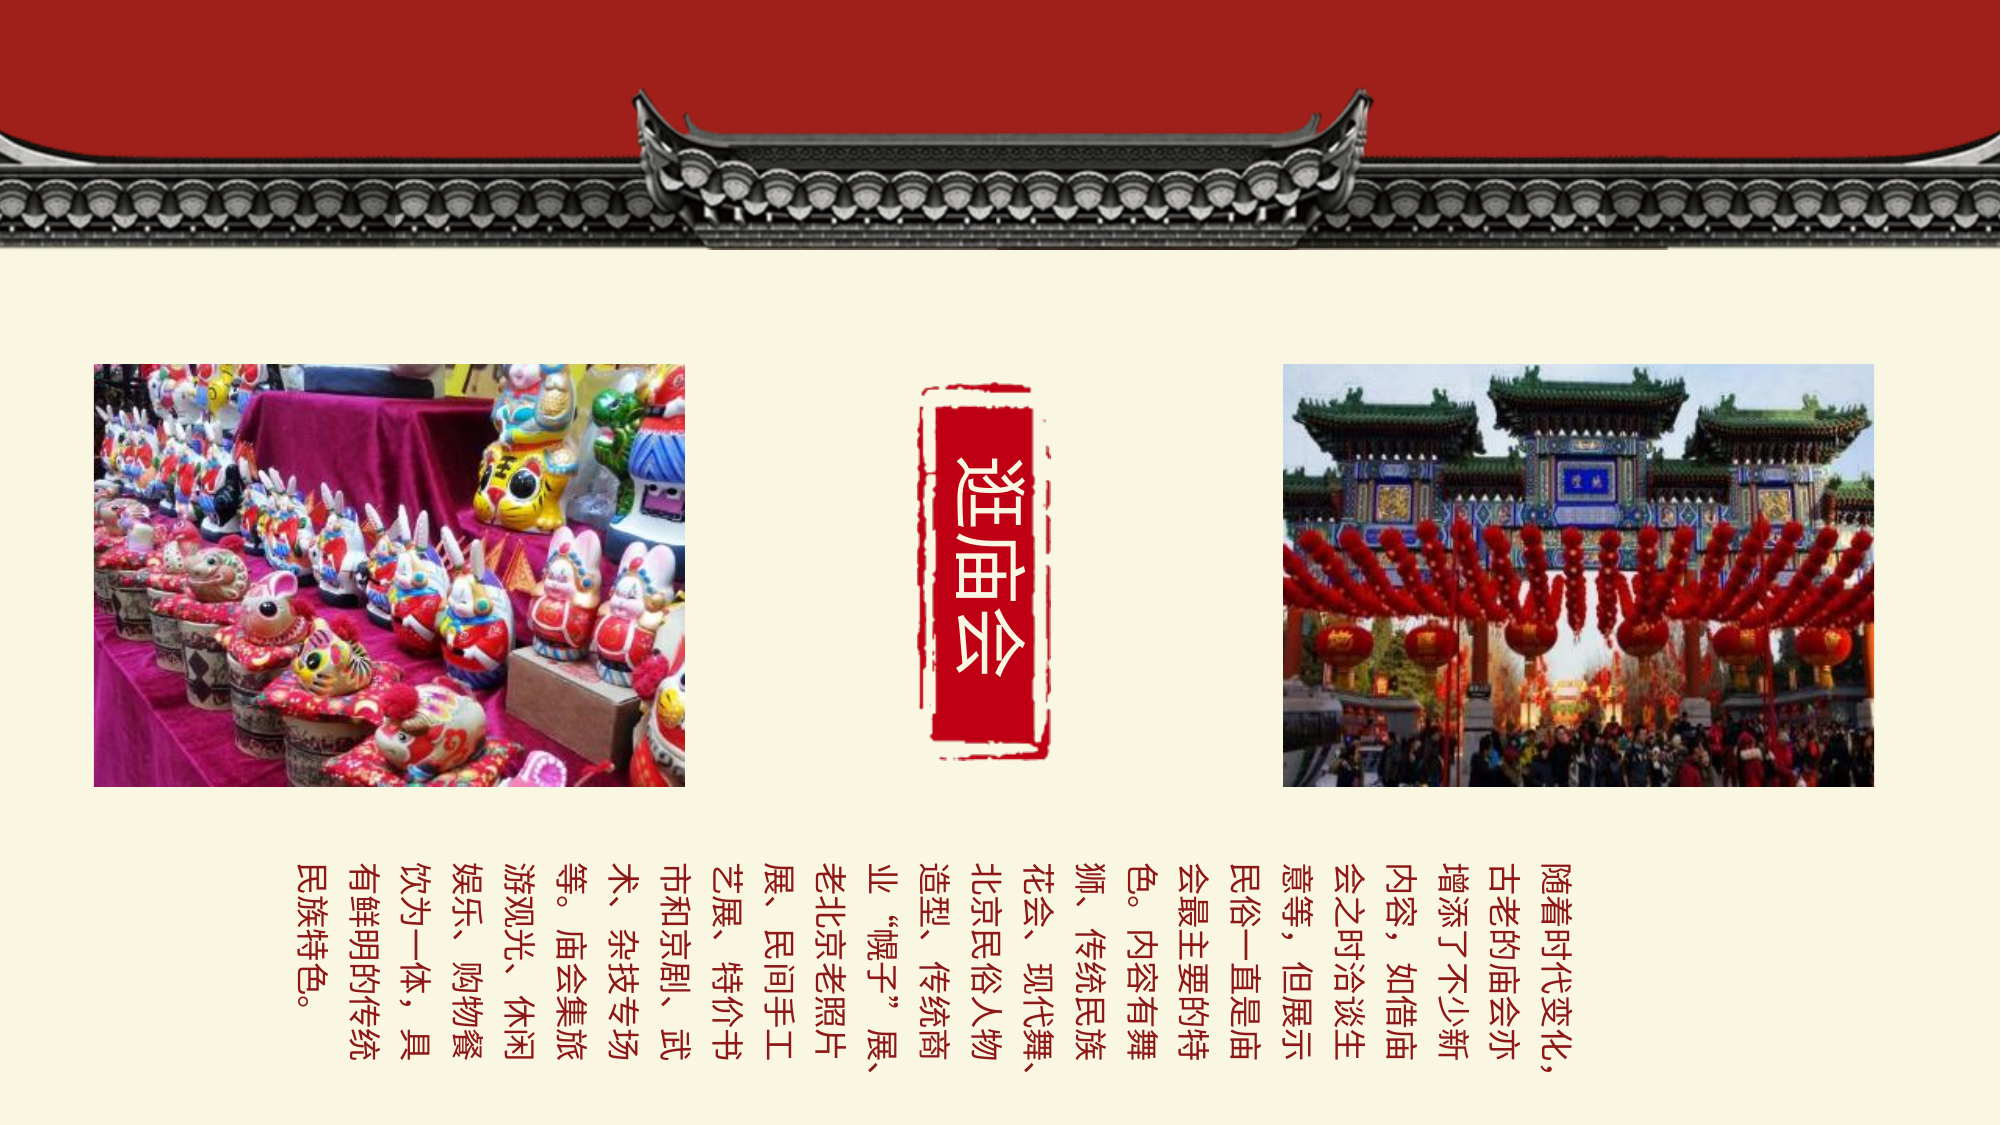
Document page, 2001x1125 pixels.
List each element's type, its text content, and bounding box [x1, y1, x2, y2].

text_box 随着时代变化，古老的庙会亦增添了不少新内容，如借庙会之时洽谈生意等，但展示民俗一直是庙会最主要的特色。内容有舞狮、传统民族花会、现代舞、北京民俗人物造型、传统商业“幌子”展、老北京老照片展、民间手工艺展、特价书市和京剧、武术、杂技专场等。庙会集旅游观光、休闲娱乐、购物餐饮为一体，具有鲜明的传统民族特色。 [254, 847, 1598, 1093]
text_box [93, 364, 686, 787]
text_box [1282, 364, 1875, 787]
picture [917, 382, 1051, 761]
picture [0, 87, 2000, 250]
